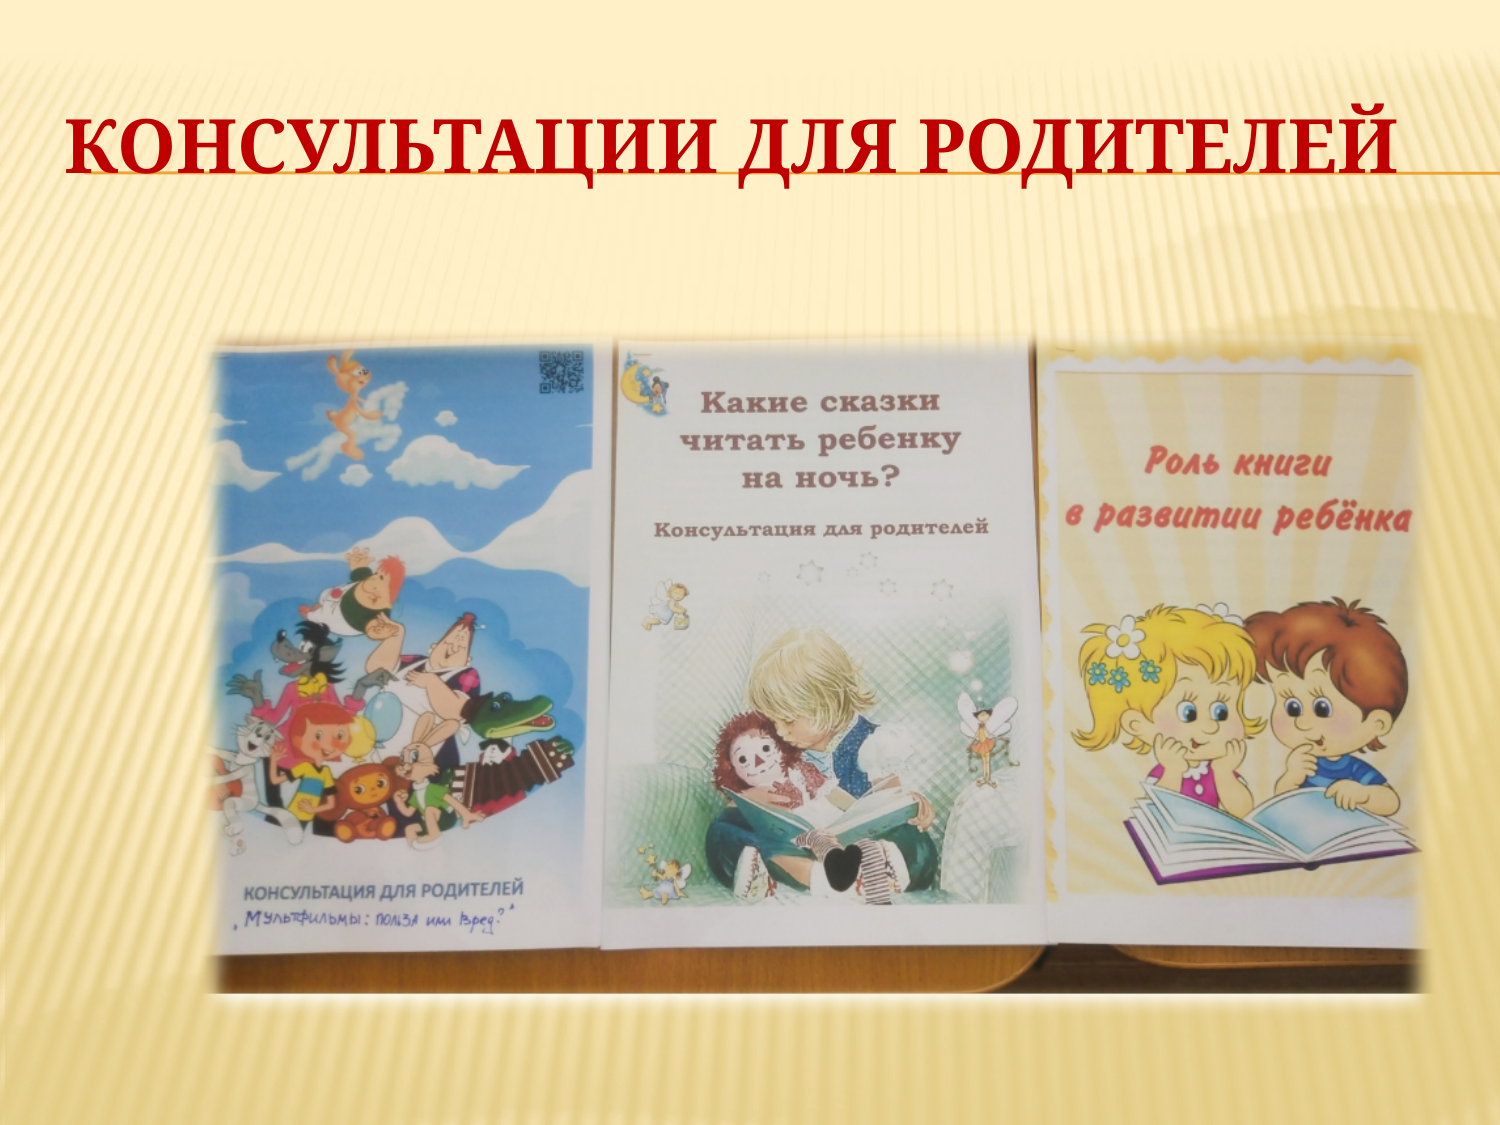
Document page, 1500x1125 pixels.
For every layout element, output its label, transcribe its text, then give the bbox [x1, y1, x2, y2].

picture [198, 327, 1438, 1020]
title Консультации для родителей [50, 75, 1475, 213]
